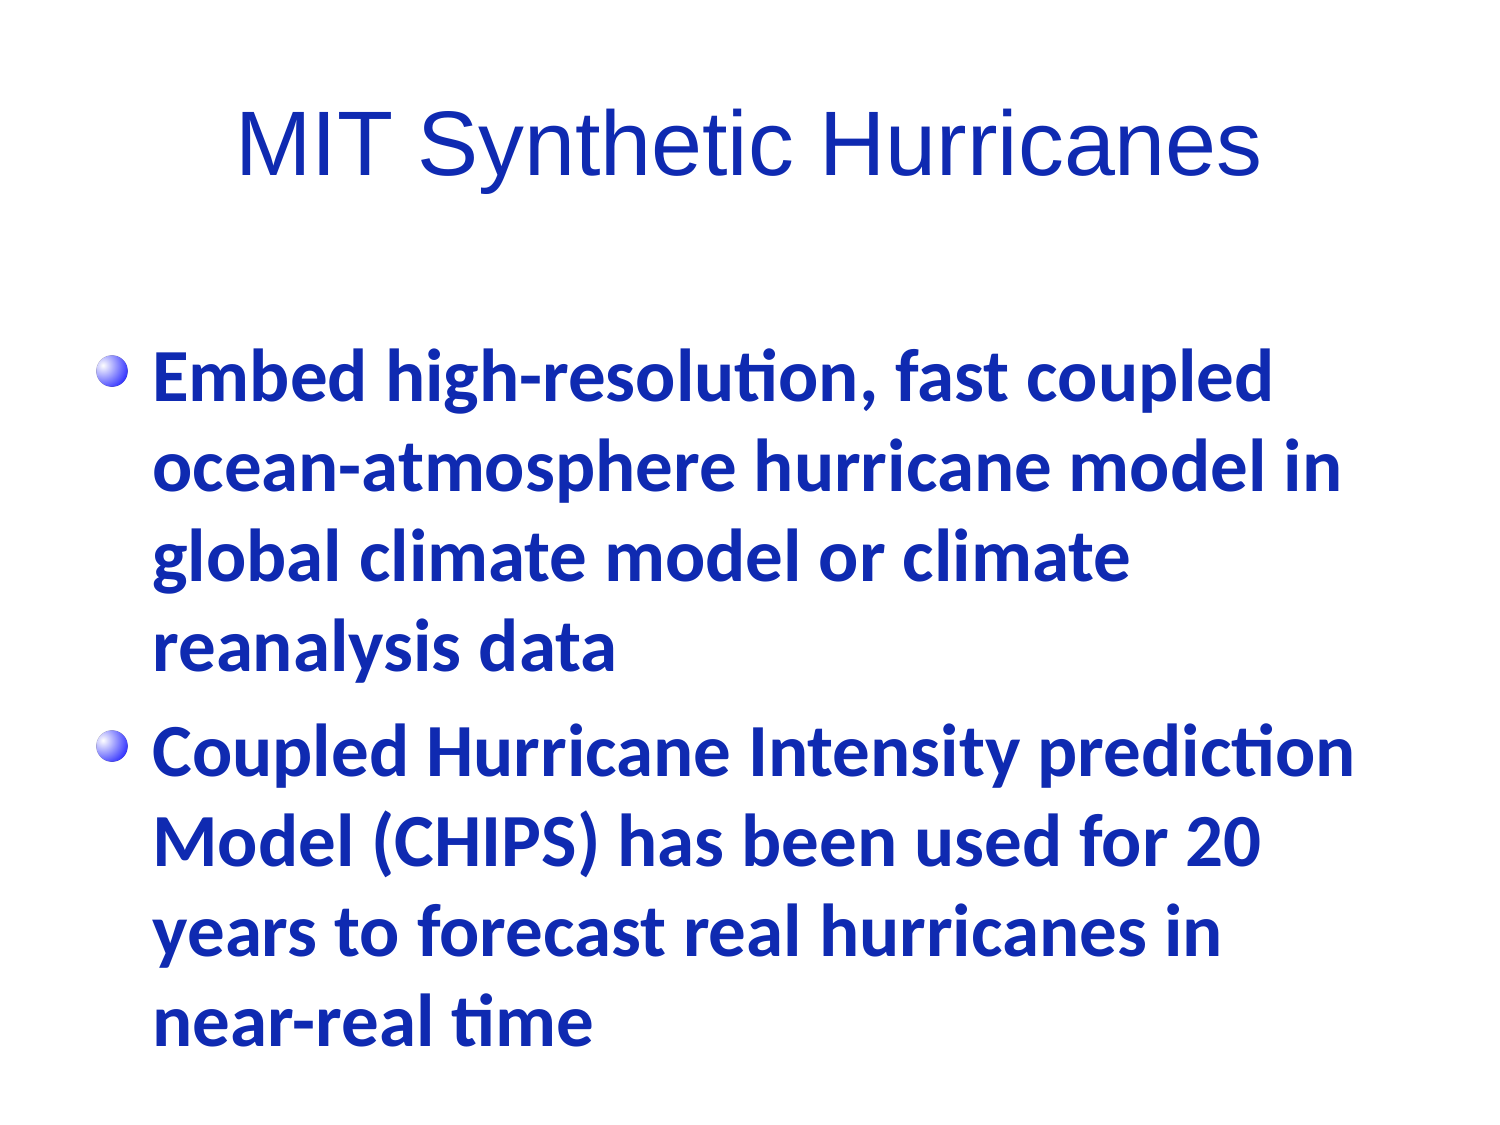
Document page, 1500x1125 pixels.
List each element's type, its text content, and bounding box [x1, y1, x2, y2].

title MIT Synthetic Hurricanes [75, 45, 1425, 233]
list Embed high-resolution, fast coupled ocean-atmosphere hurricane model in global climate model or climate reanalysis data Coupled Hurricane Intensity prediction Model (CHIPS) has been used for 20 years to forecast real hurricanes in near-real time [81, 318, 1419, 1071]
picture [96, 355, 128, 387]
picture [96, 730, 128, 762]
